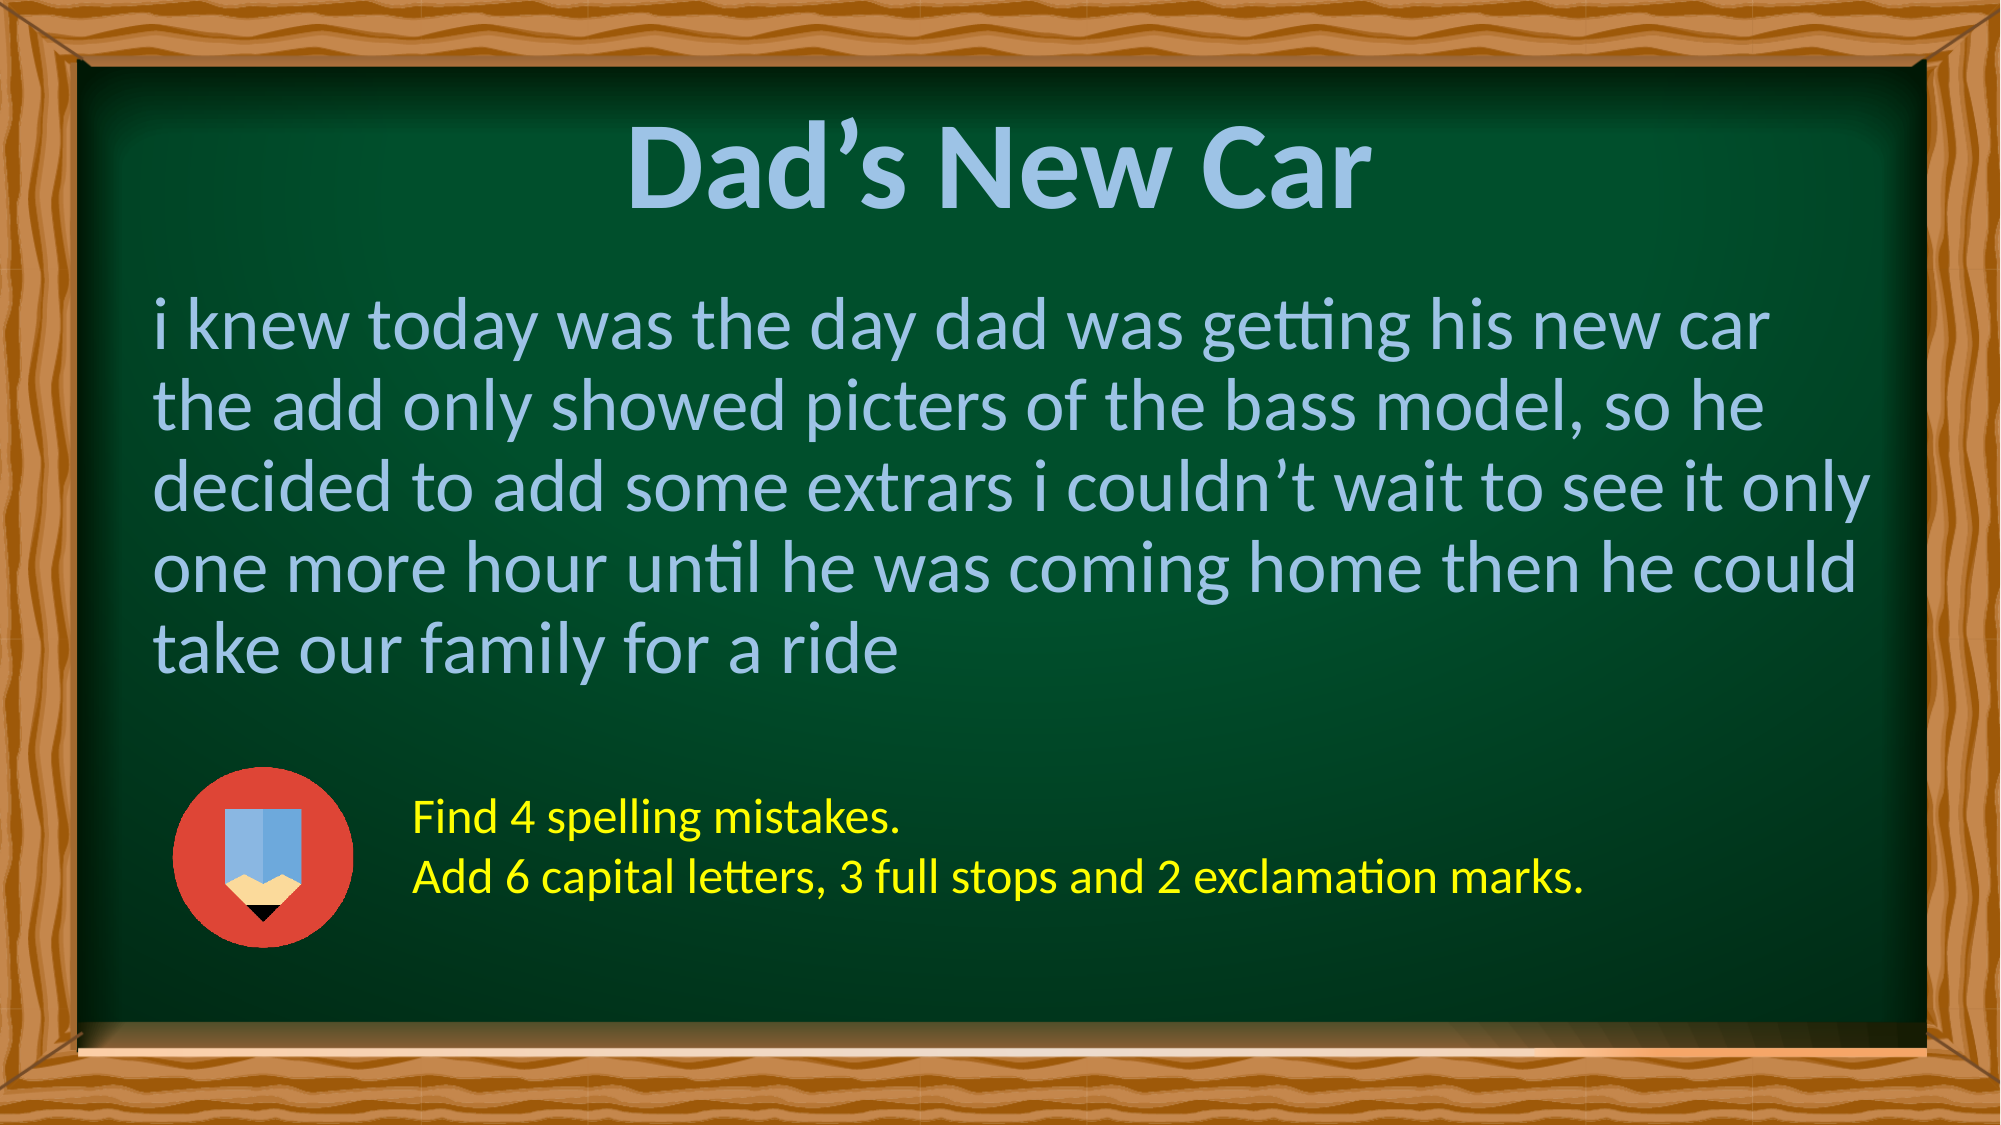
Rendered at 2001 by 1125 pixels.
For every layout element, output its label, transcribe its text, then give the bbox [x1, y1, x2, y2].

text_box Find 4 spelling mistakes. Add 6 capital letters, 3 full stops and 2 exclamation marks. [397, 776, 1822, 912]
picture [0, 0, 2001, 1125]
title Dad’s New Car [137, 59, 1863, 277]
list i knew today was the day dad was getting his new car the add only showed picters of the bass model, so he decided to add some extrars i couldn’t wait to see it only one more hour until he was coming home then he could take our family for a ride [137, 277, 1893, 1014]
